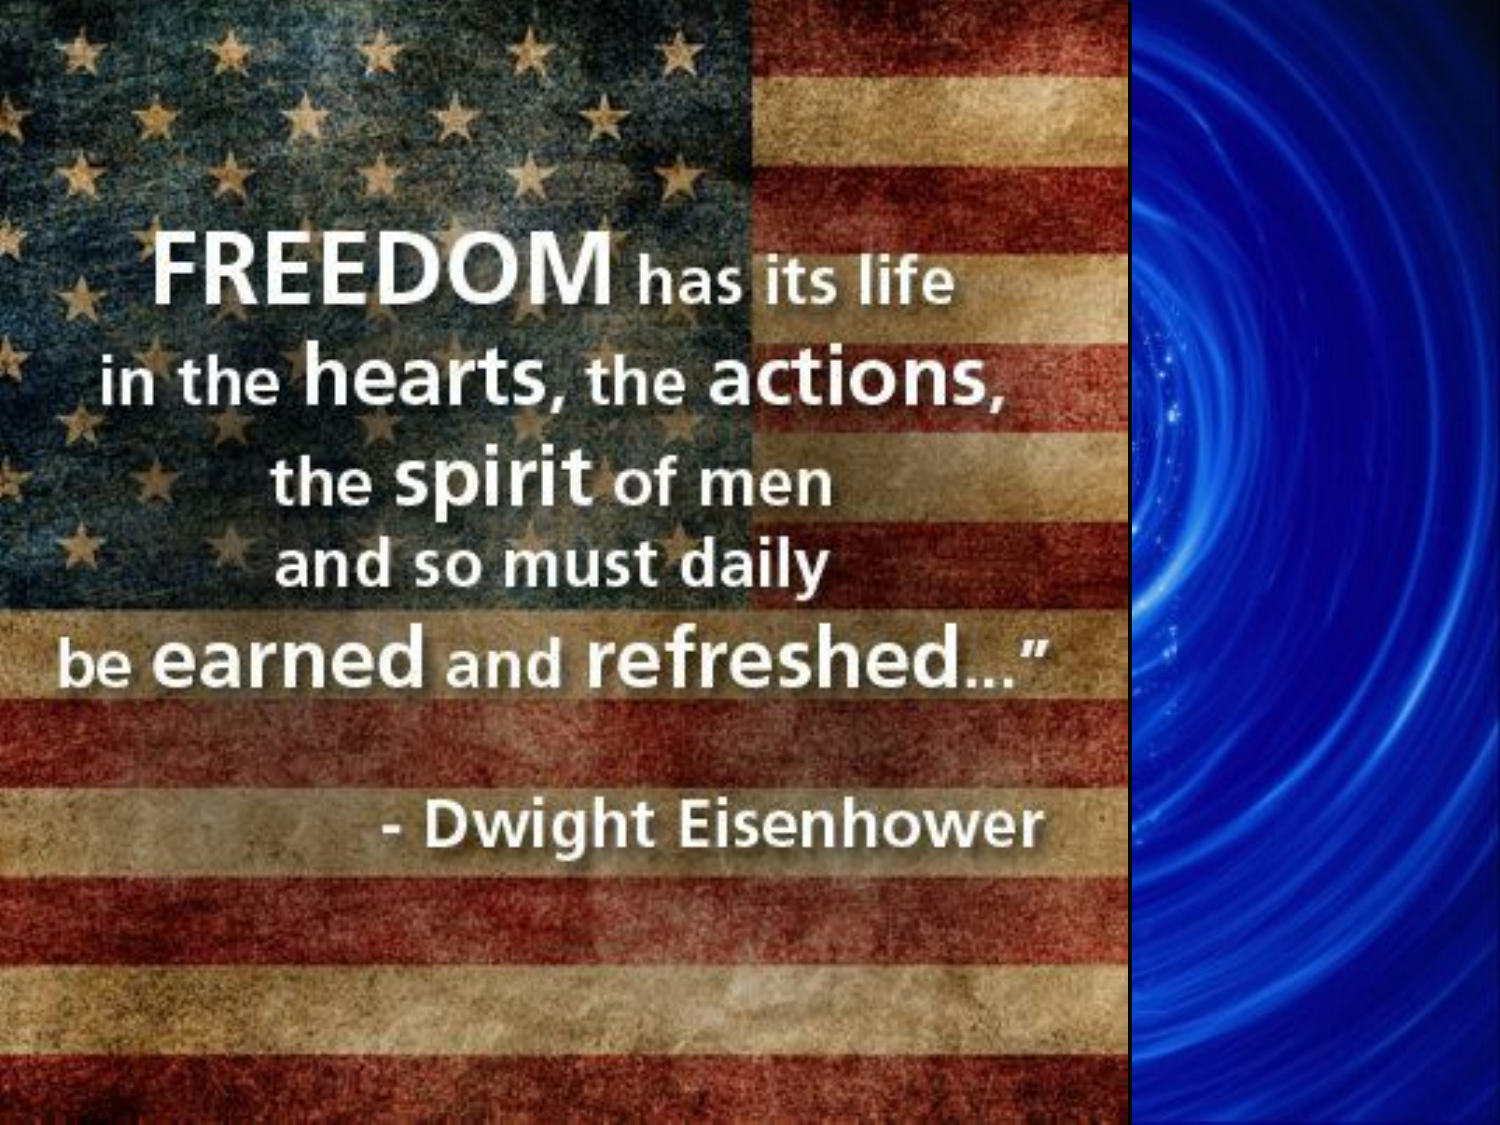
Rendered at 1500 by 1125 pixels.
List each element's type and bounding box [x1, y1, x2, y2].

list [0, 0, 1128, 1125]
picture [1128, 0, 1500, 1125]
